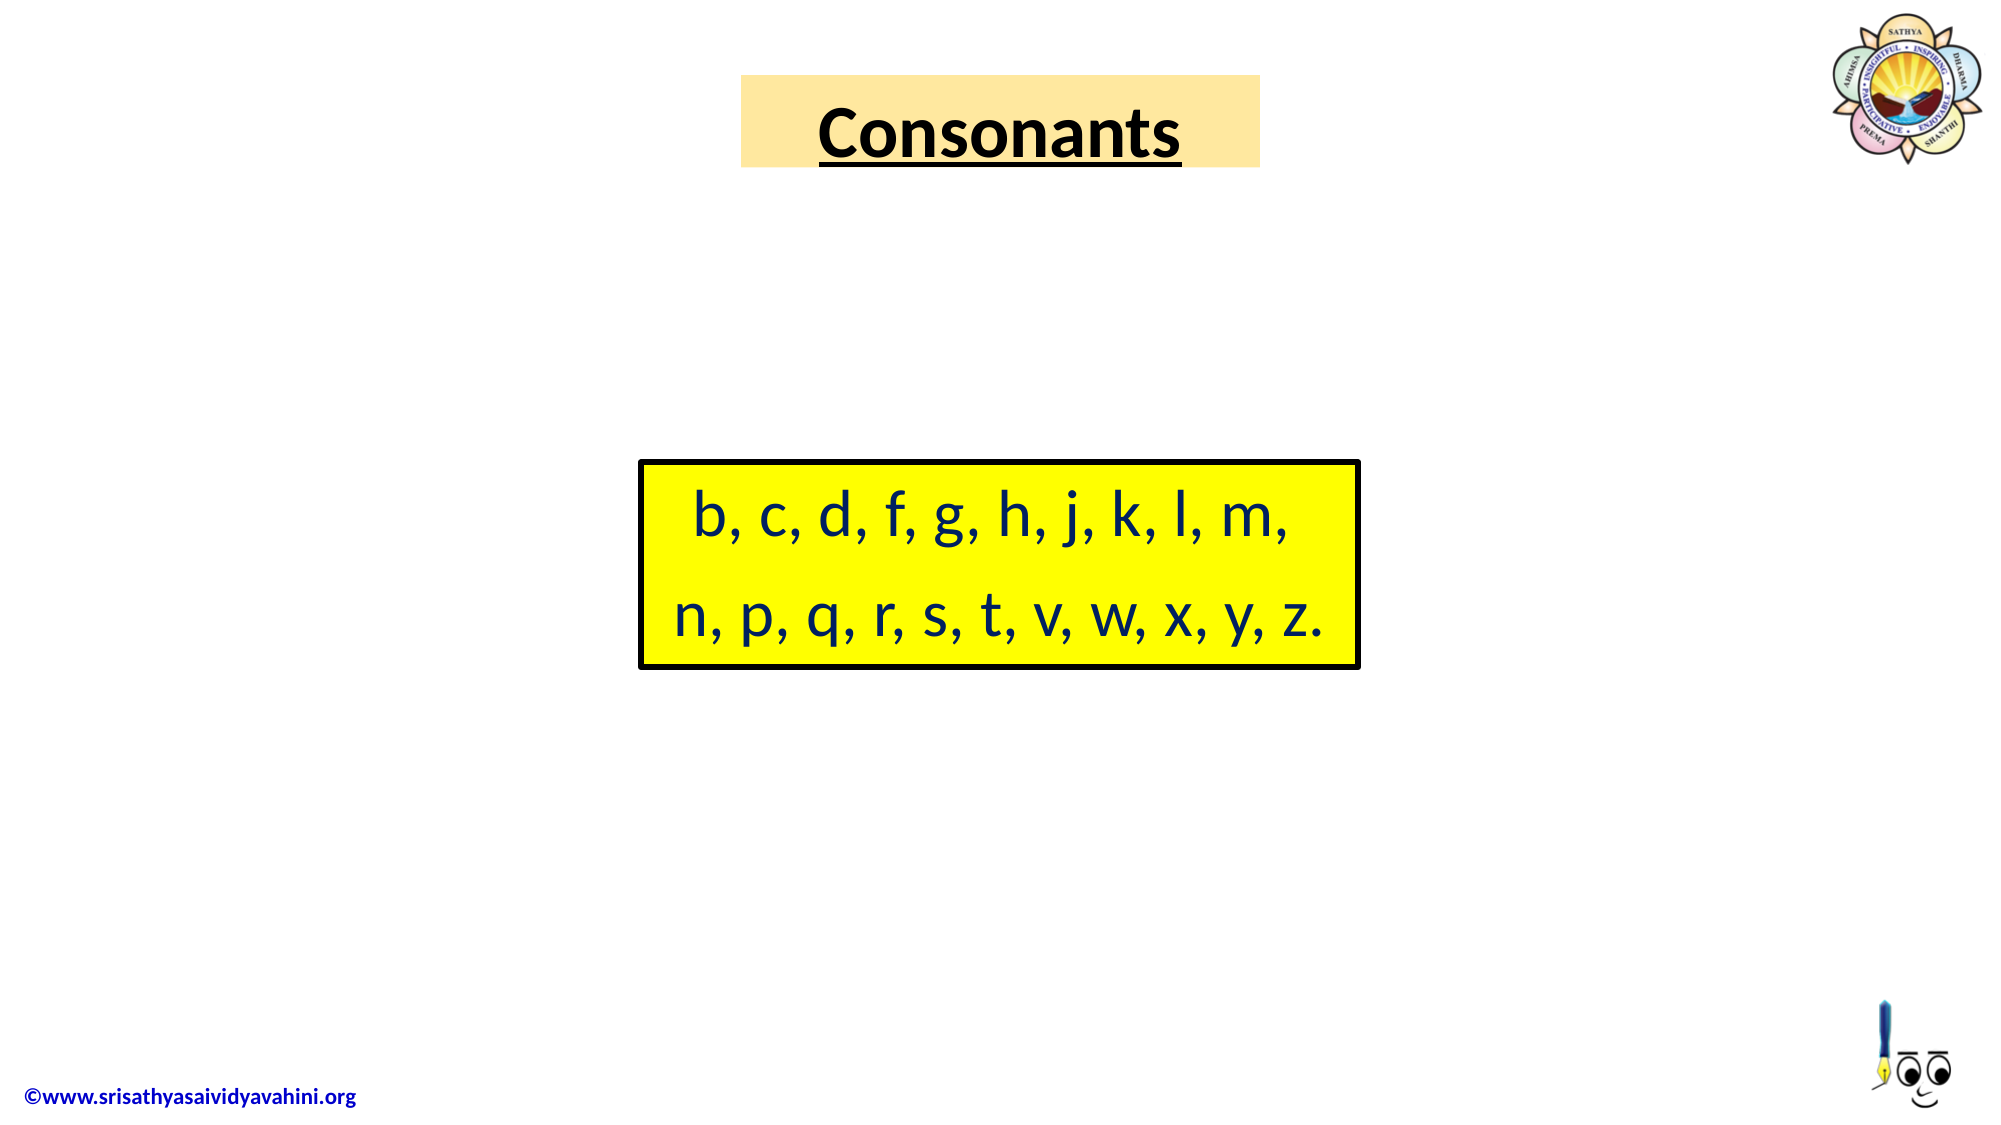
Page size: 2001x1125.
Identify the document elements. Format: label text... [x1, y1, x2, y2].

title Consonants [741, 75, 1260, 168]
picture [1815, 971, 1966, 1122]
picture [1827, 10, 1986, 165]
text_box b, c, d, f, g, h, j, k, l, m, n, p, q, r, s, t, v, w, x, y, z. [640, 462, 1359, 668]
